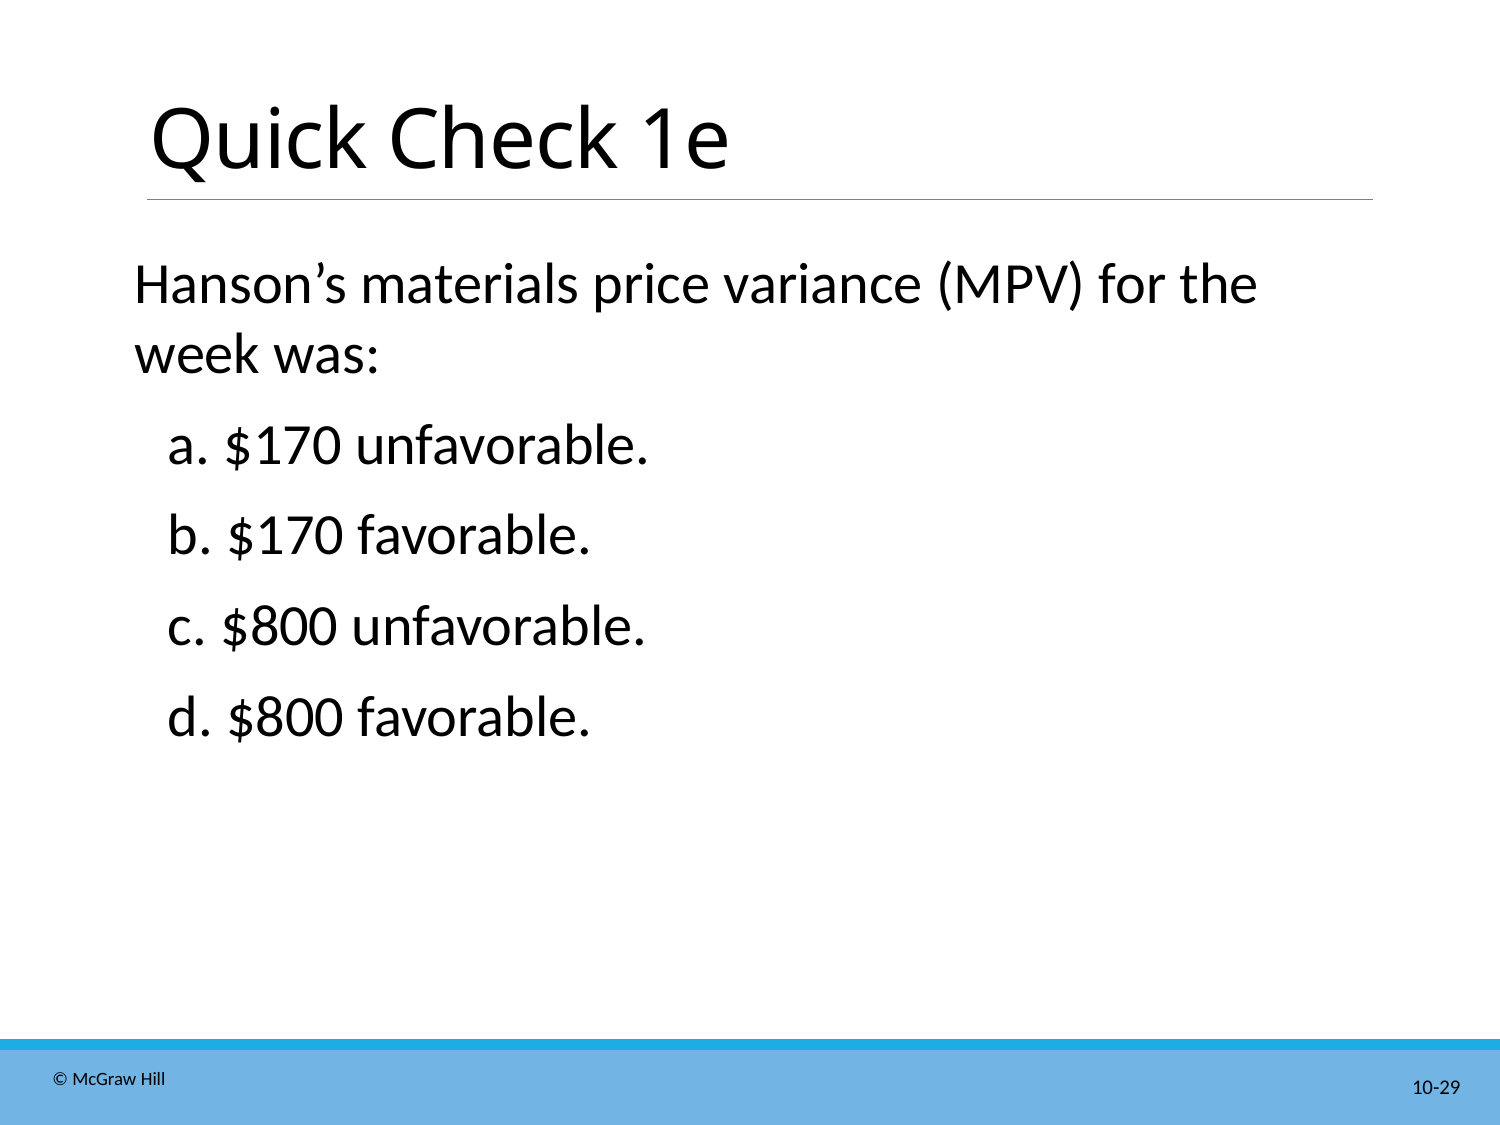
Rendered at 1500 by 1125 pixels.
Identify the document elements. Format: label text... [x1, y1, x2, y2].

list Hanson’s materials price variance (M P V) for the week was: a. $170 unfavorable. b. $170 favorable. c. $800 unfavorable. d. $800 favorable. [134, 237, 1373, 800]
title Quick Check 1e [134, 24, 1373, 194]
